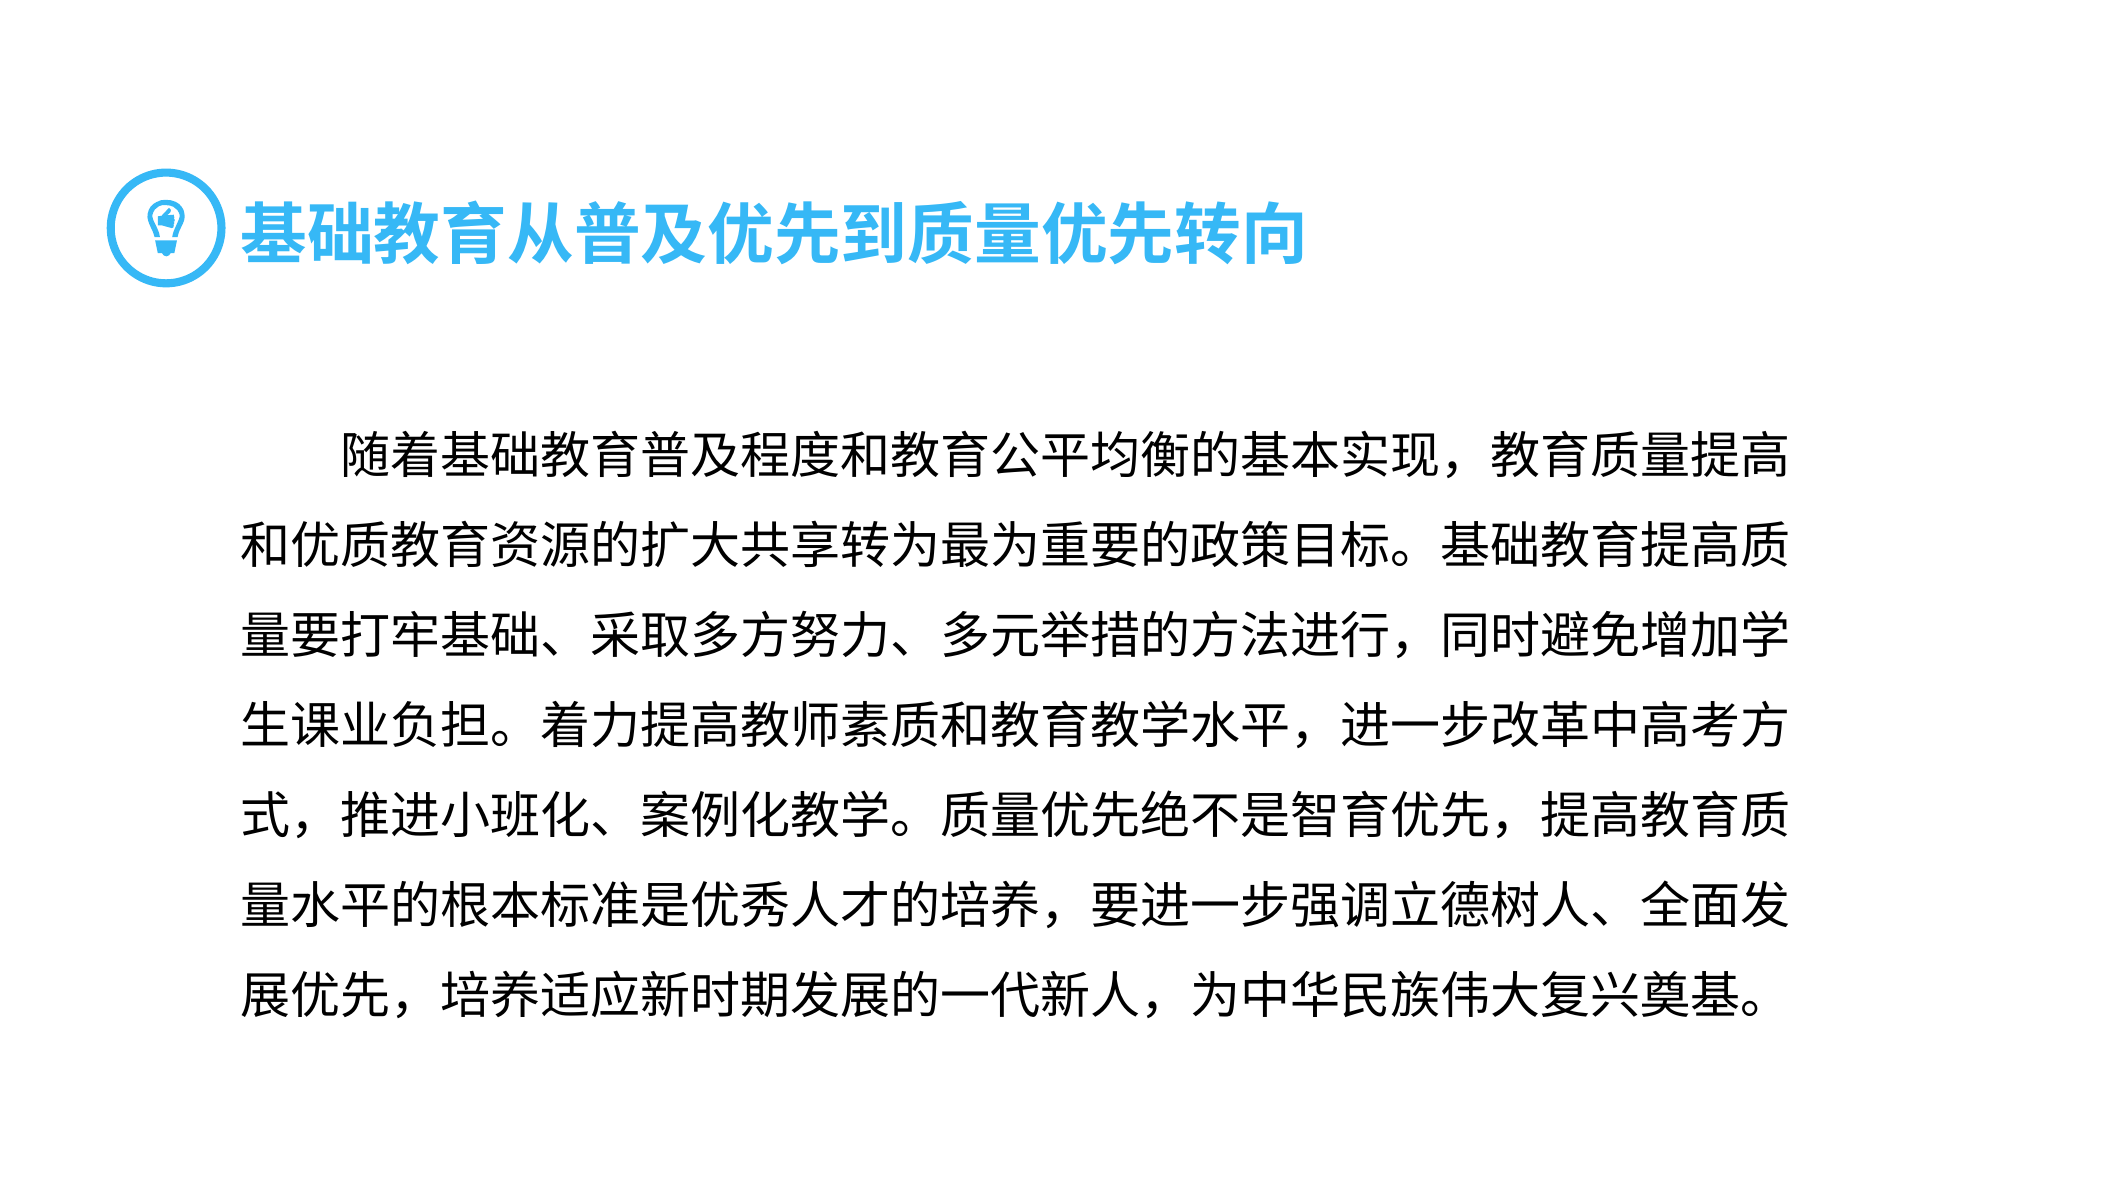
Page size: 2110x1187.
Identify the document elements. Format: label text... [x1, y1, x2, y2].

text_box [155, 240, 177, 257]
text_box [105, 167, 225, 289]
text_box 随着基础教育普及程度和教育公平均衡的基本实现，教育质量提高和优质教育资源的扩大共享转为最为重要的政策目标。基础教育提高质量要打牢基础、采取多方努力、多元举措的方法进行，同时避免增加学生课业负担。着力提高教师素质和教育教学水平，进一步改革中高考方式，推进小班化、案例化教学。质量优先绝不是智育优先，提高教育质量水平的根本标准是优秀人才的培养，要进一步强调立德树人、全面发展优先，培养适应新时期发展的一代新人，为中华民族伟大复兴奠基。 [225, 386, 1849, 1032]
text_box 基础教育从普及优先到质量优先转向 [225, 168, 1717, 280]
text_box [147, 199, 185, 238]
